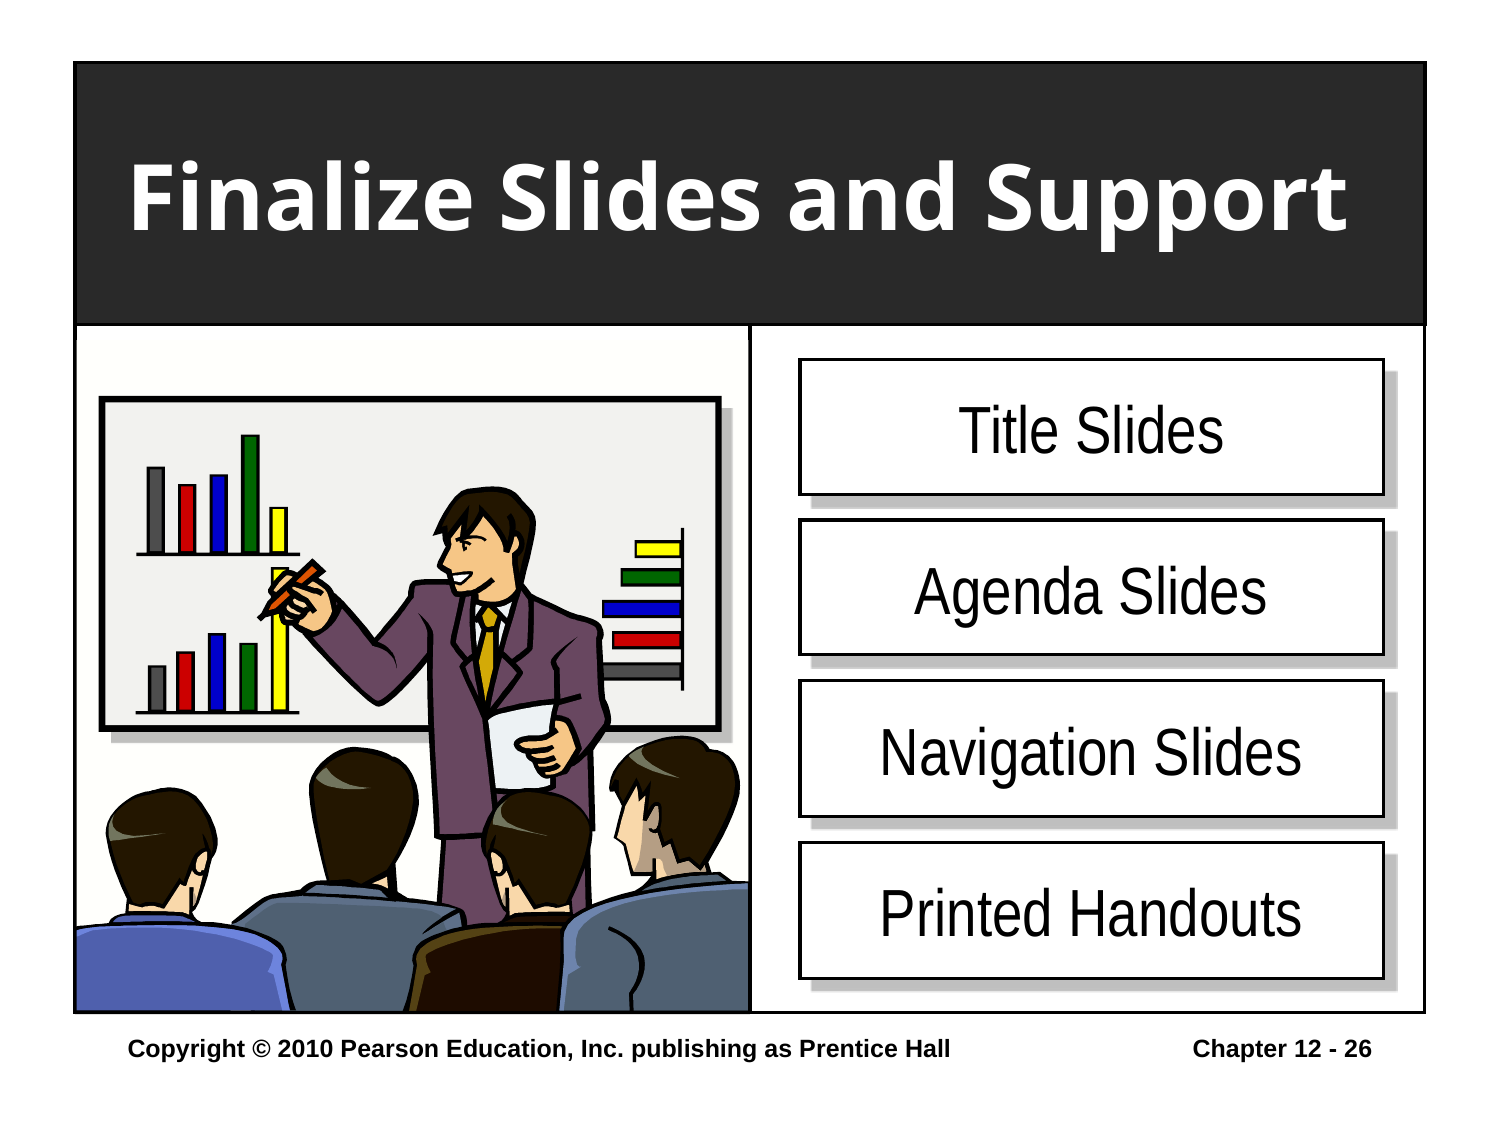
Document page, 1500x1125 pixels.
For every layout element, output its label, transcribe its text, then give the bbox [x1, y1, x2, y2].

slide_number Chapter 12 - 26 [1074, 1025, 1388, 1100]
text_box [752, 324, 1425, 1013]
slide_number Copyright © 2010 Pearson Education, Inc. publishing as Prentice Hall [112, 1025, 1038, 1100]
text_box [74, 324, 751, 1013]
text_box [799, 359, 1384, 979]
title Finalize Slides and Support [75, 62, 1425, 324]
